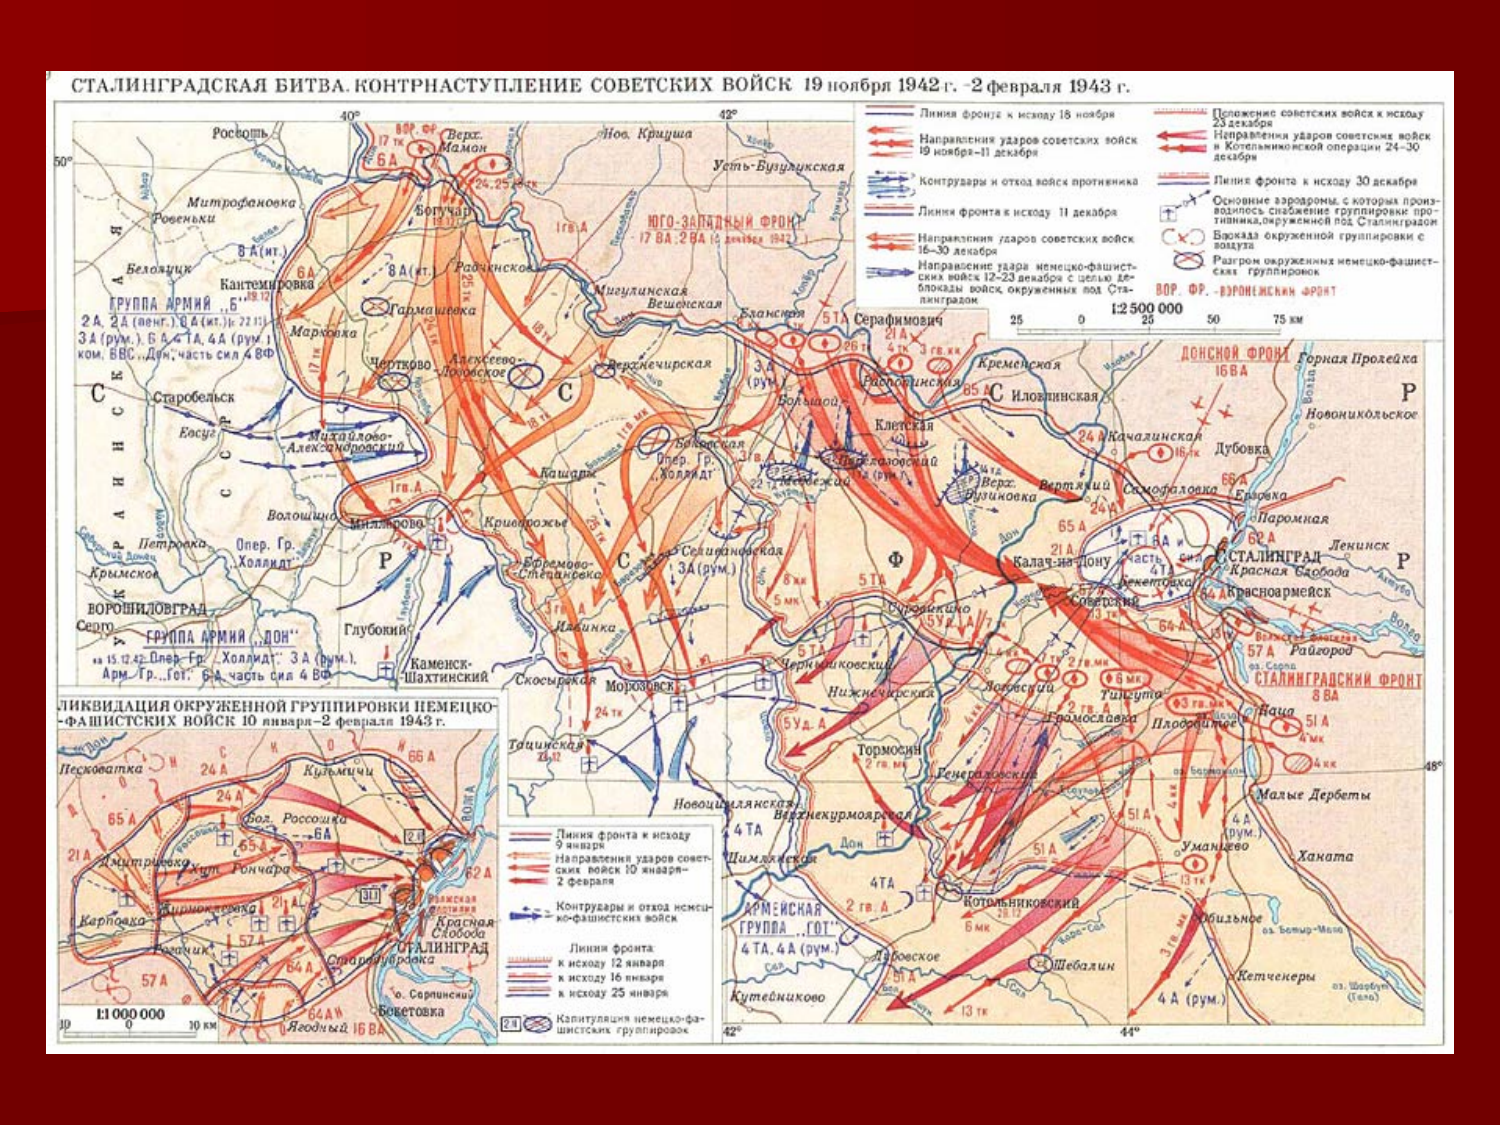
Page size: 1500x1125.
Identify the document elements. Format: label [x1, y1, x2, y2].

picture [46, 70, 1454, 1055]
